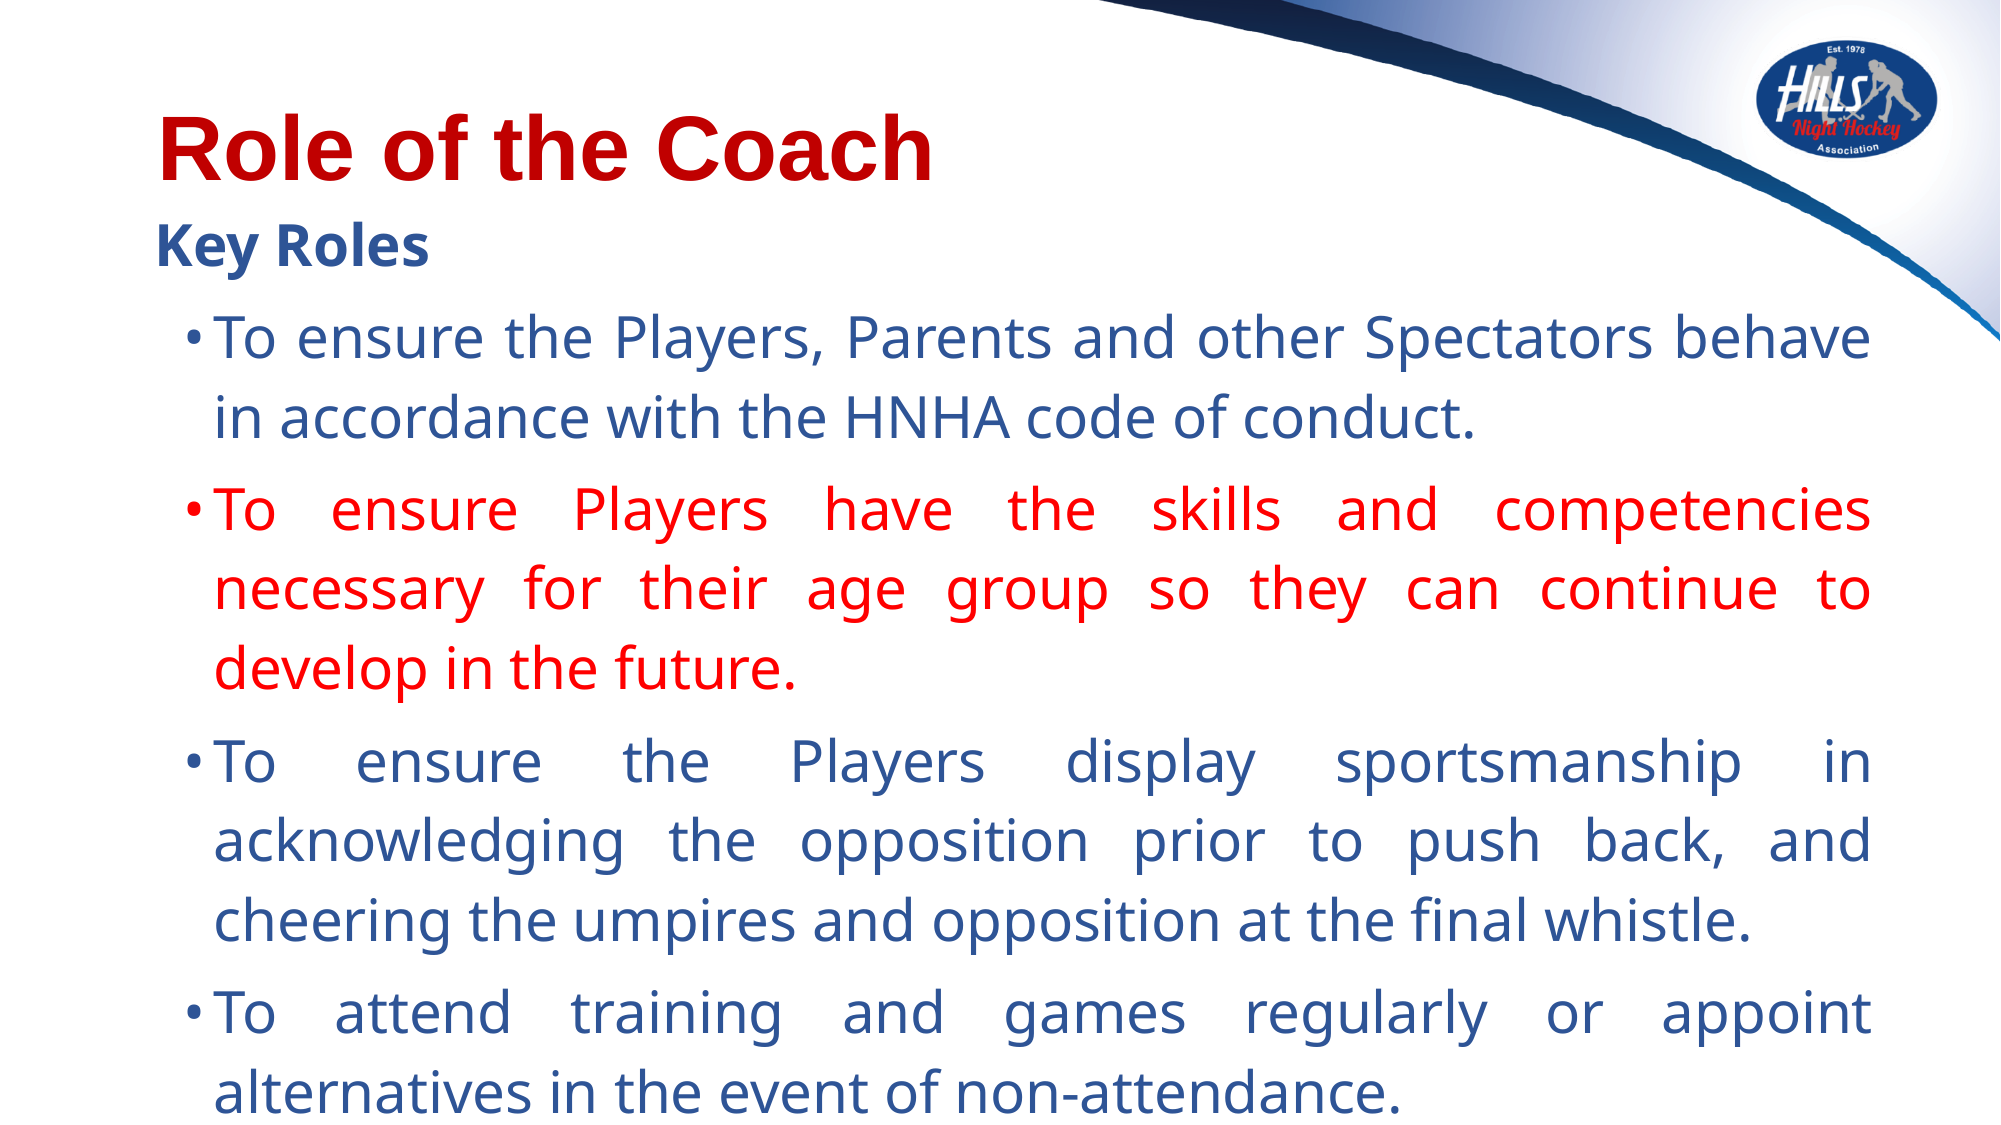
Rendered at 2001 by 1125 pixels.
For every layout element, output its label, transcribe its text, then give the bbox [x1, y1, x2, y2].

picture [1094, 0, 2000, 342]
title Role of the Coach [155, 87, 950, 200]
text_box Key Roles • To ensure the Players, Parents and other Spectators behave in accordance with the HNHA code of conduct. • To ensure Players have the skills and competencies necessary for their age group so they can continue to develop in the future. • To ensure the Players display sportsmanship in acknowledging the opposition prior to push back, and cheering the umpires and opposition at the final whistle. • To attend training and games regularly or appoint alternatives in the event of non-attendance. [140, 200, 1888, 1125]
